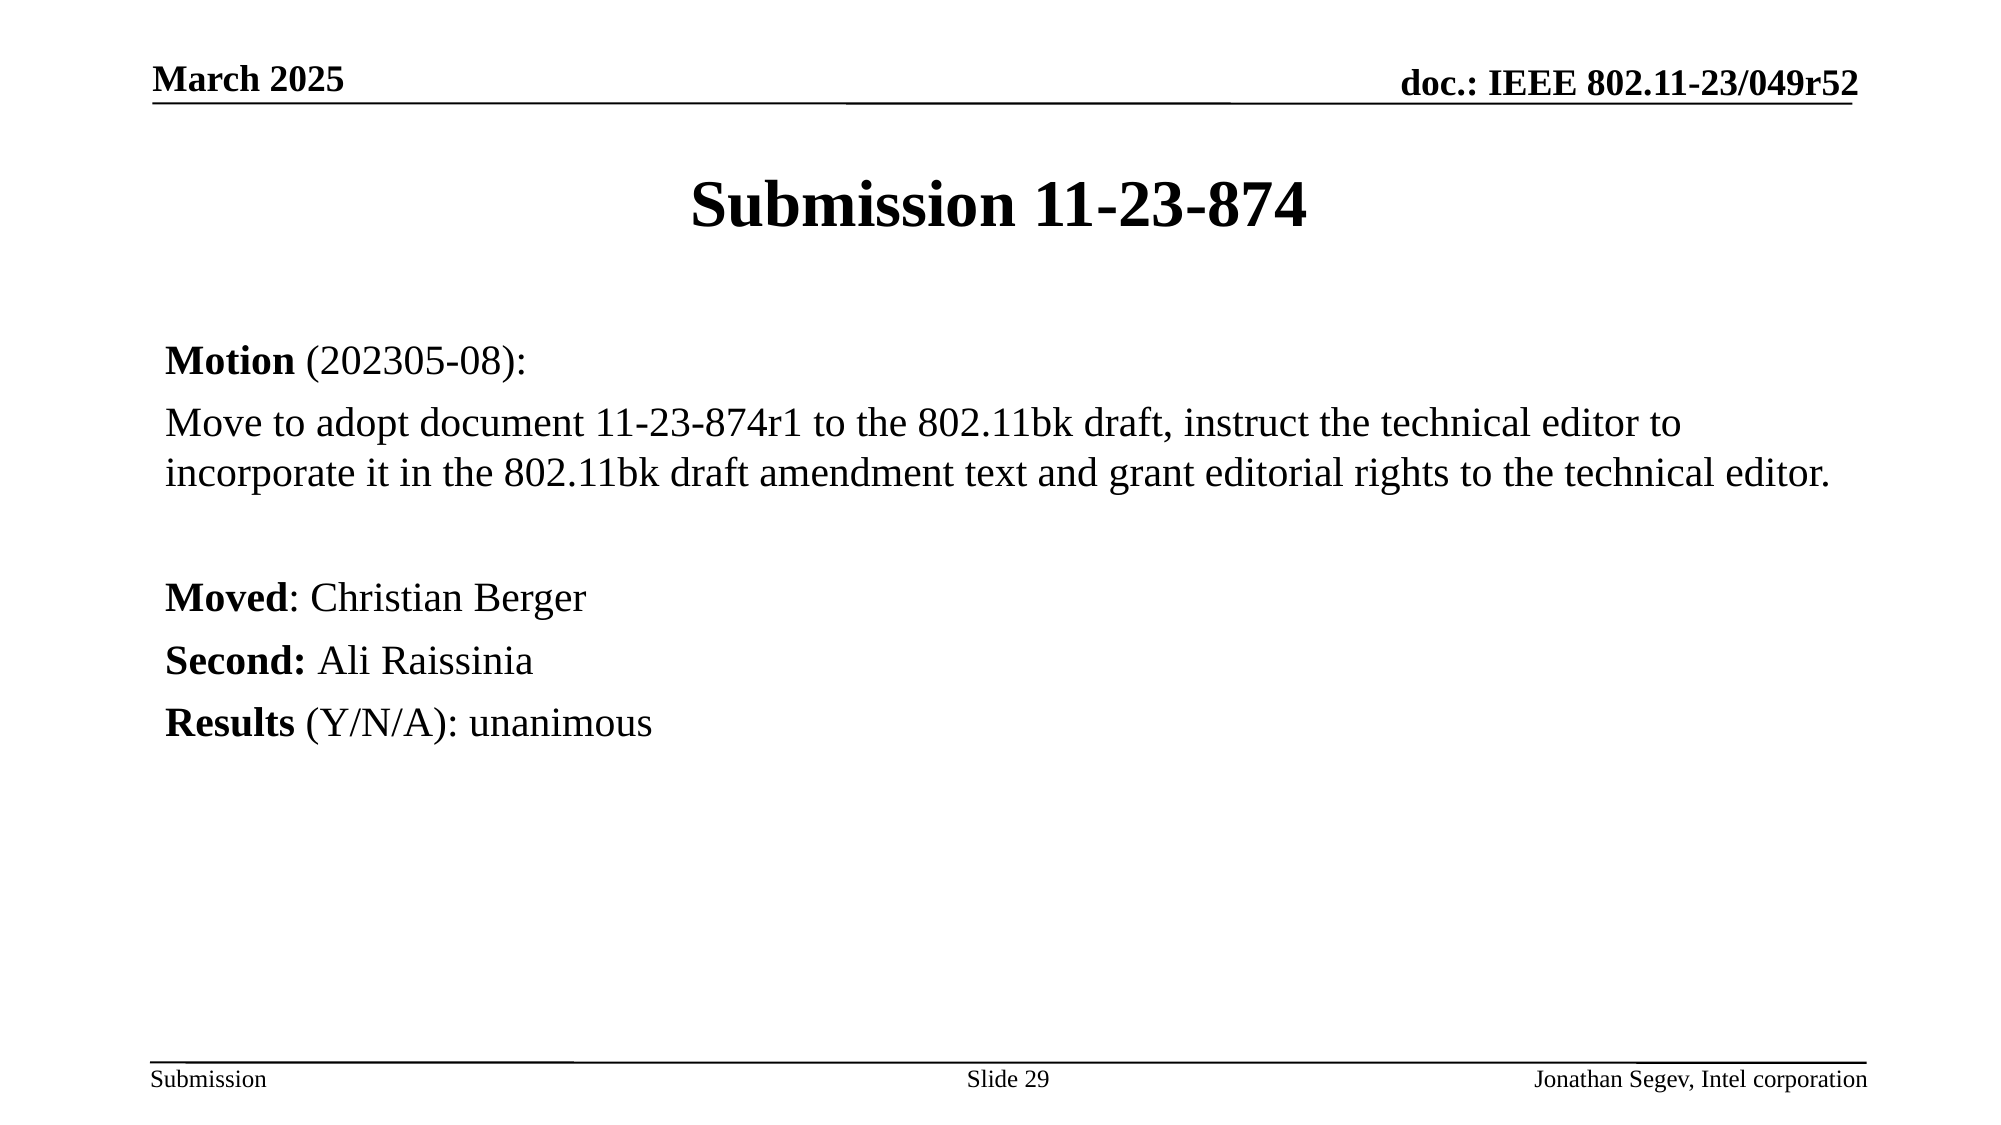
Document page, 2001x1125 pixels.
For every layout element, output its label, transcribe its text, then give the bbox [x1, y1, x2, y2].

footer Jonathan Segev, Intel corporation [1171, 1061, 1869, 1093]
title Submission 11-23-874 [149, 112, 1850, 288]
slide_number Slide 29 [950, 1061, 1067, 1123]
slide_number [152, 54, 563, 100]
list Motion (202305-08): Move to adopt document 11-23-874r1 to the 802.11bk draft, instruct the technical editor to incorporate it in the 802.11bk draft amendment text and grant editorial rights to the technical editor. Moved: Christian Berger Second: Ali Raissinia Results (Y/N/A): unanimous [149, 324, 1850, 1000]
